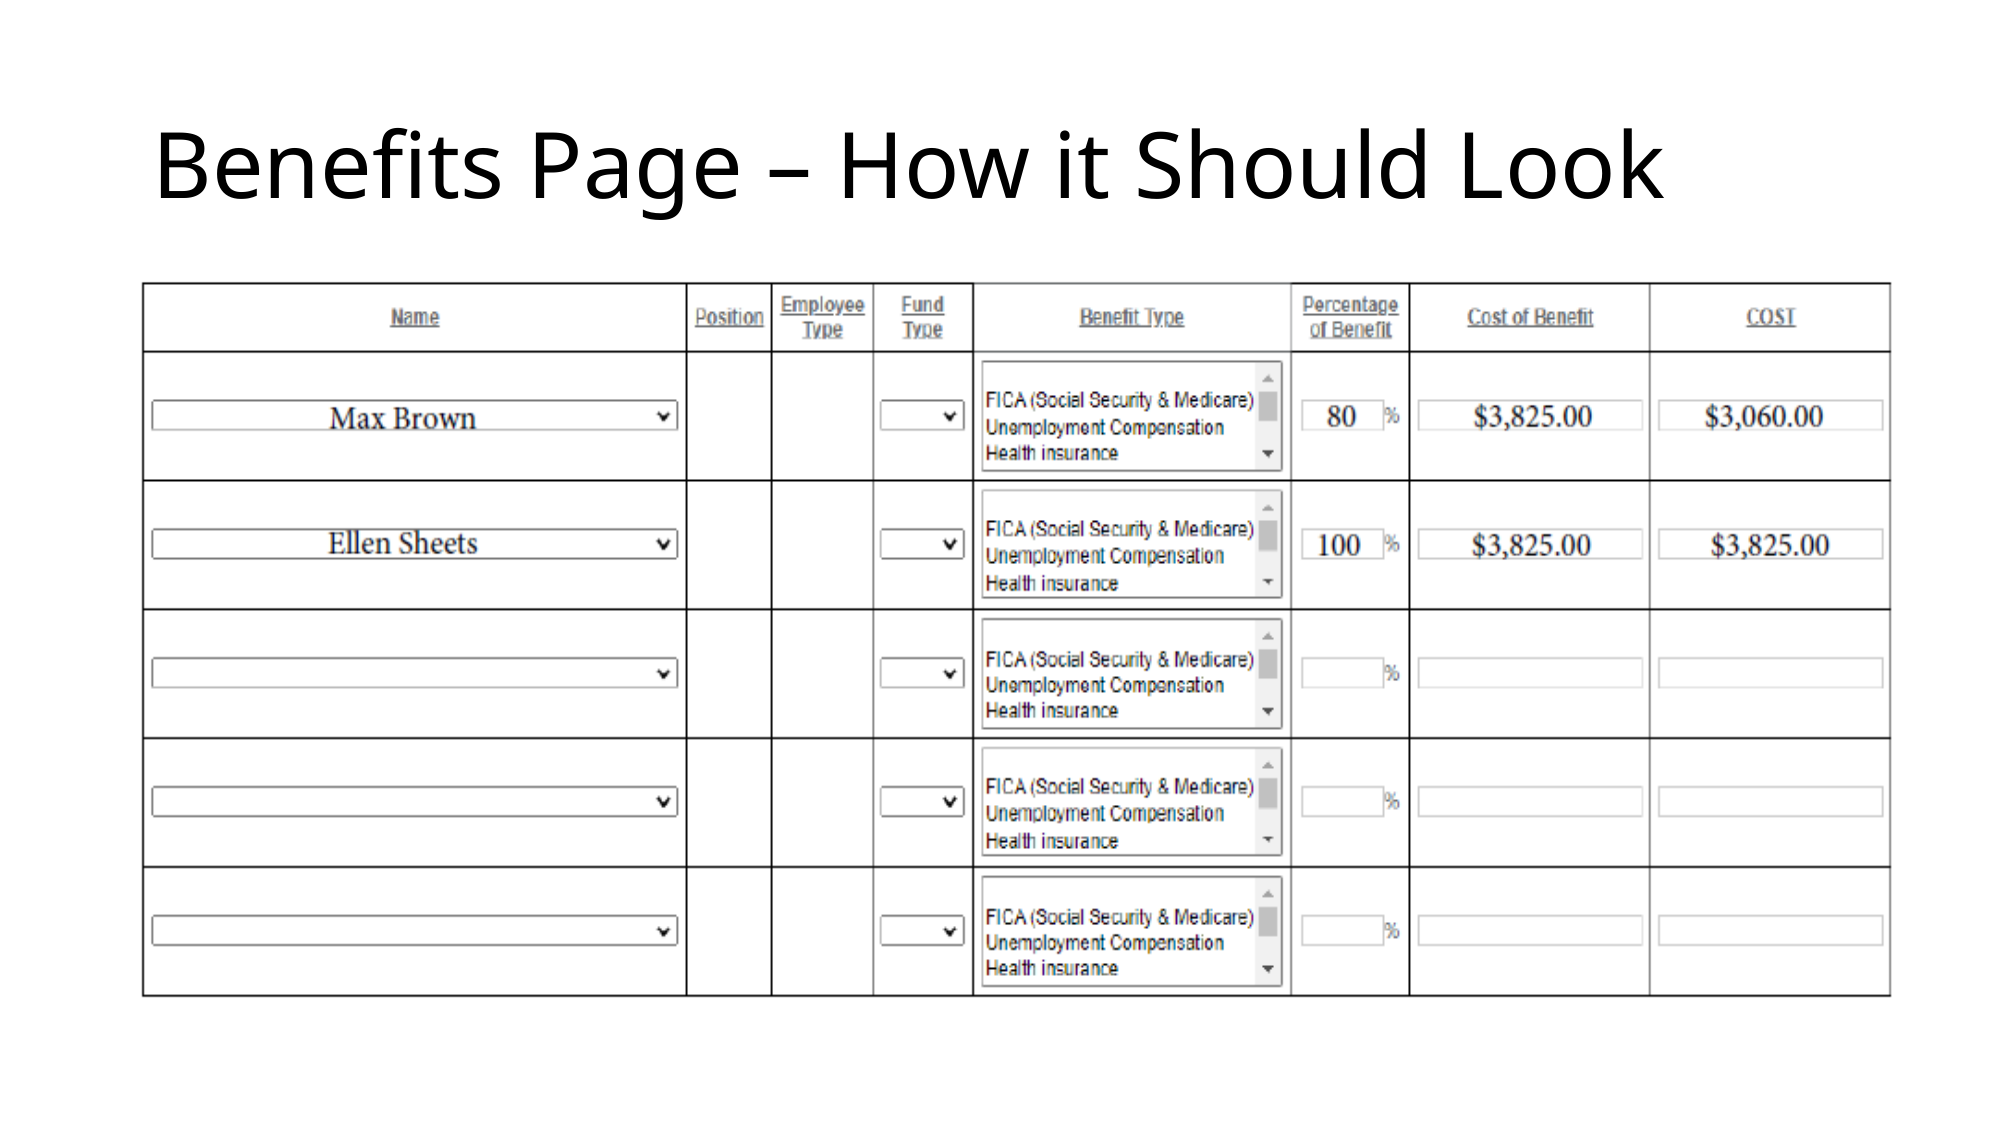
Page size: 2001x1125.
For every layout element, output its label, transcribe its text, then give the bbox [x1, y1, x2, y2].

title Benefits Page – How it Should Look [137, 59, 1863, 277]
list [137, 277, 1897, 1007]
